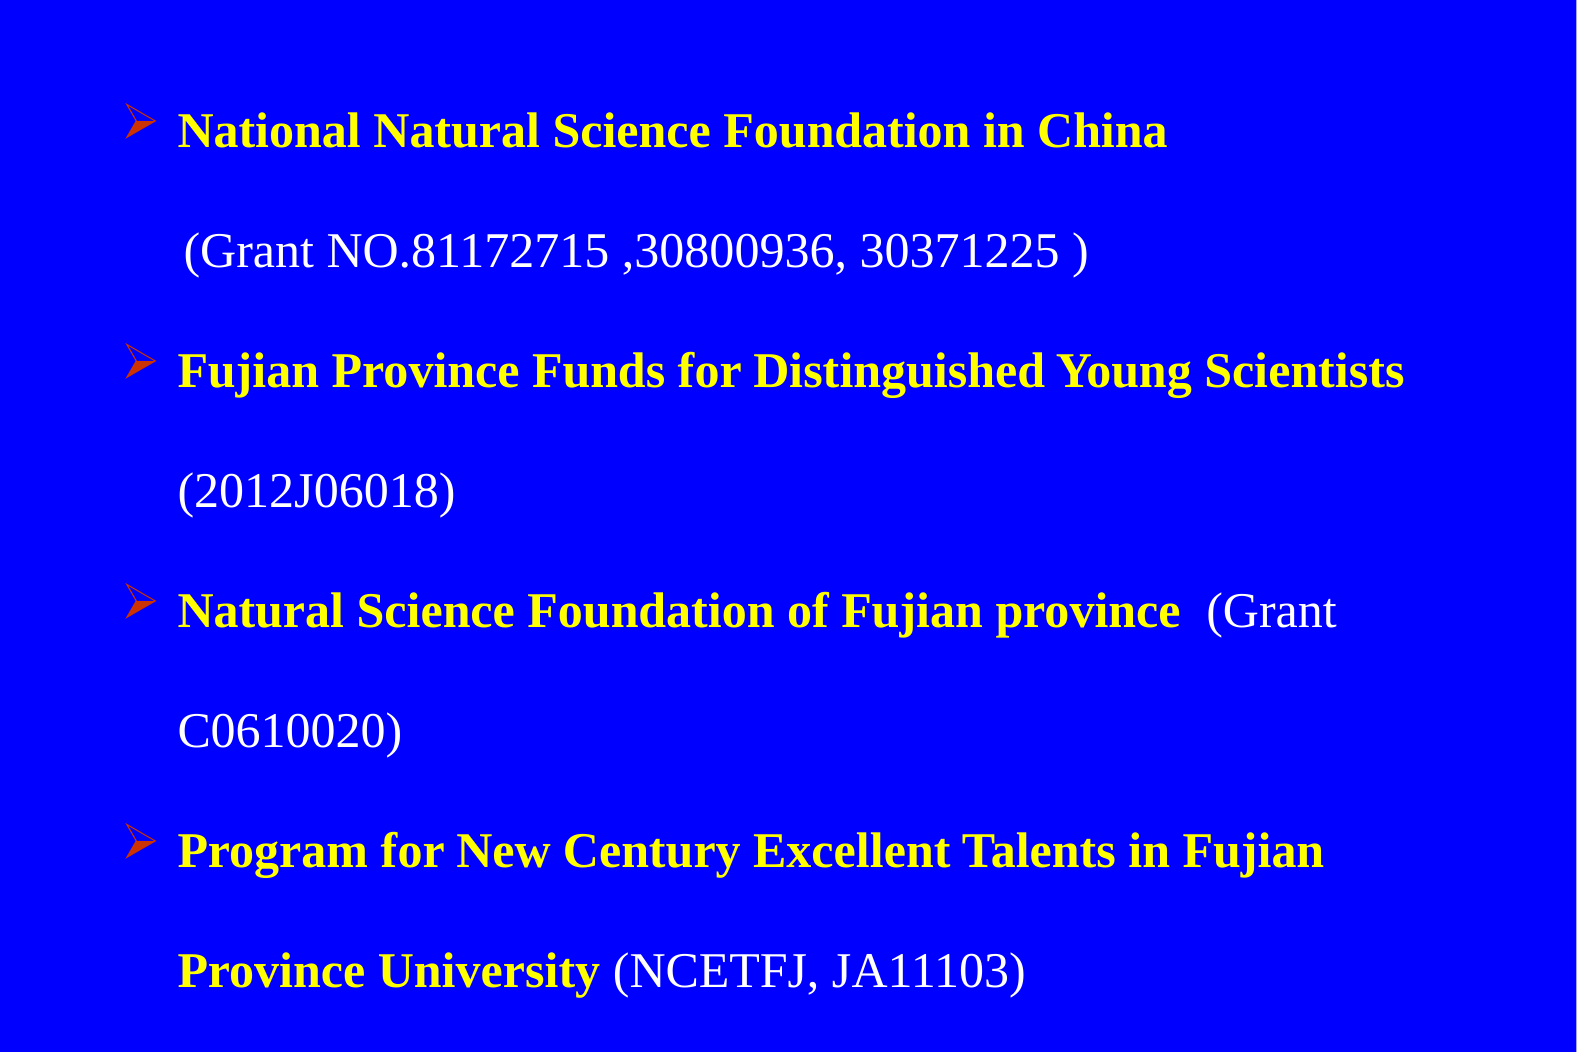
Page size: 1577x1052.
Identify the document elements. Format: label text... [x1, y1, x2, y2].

text_box National Natural Science Foundation in China (Grant NO.81172715 ,30800936, 30371225 ) Fujian Province Funds for Distinguished Young Scientists (2012J06018) Natural Science Foundation of Fujian province (Grant C0610020) Program for New Century Excellent Talents in Fujian Province University (NCETFJ, JA11103) [106, 29, 1471, 737]
